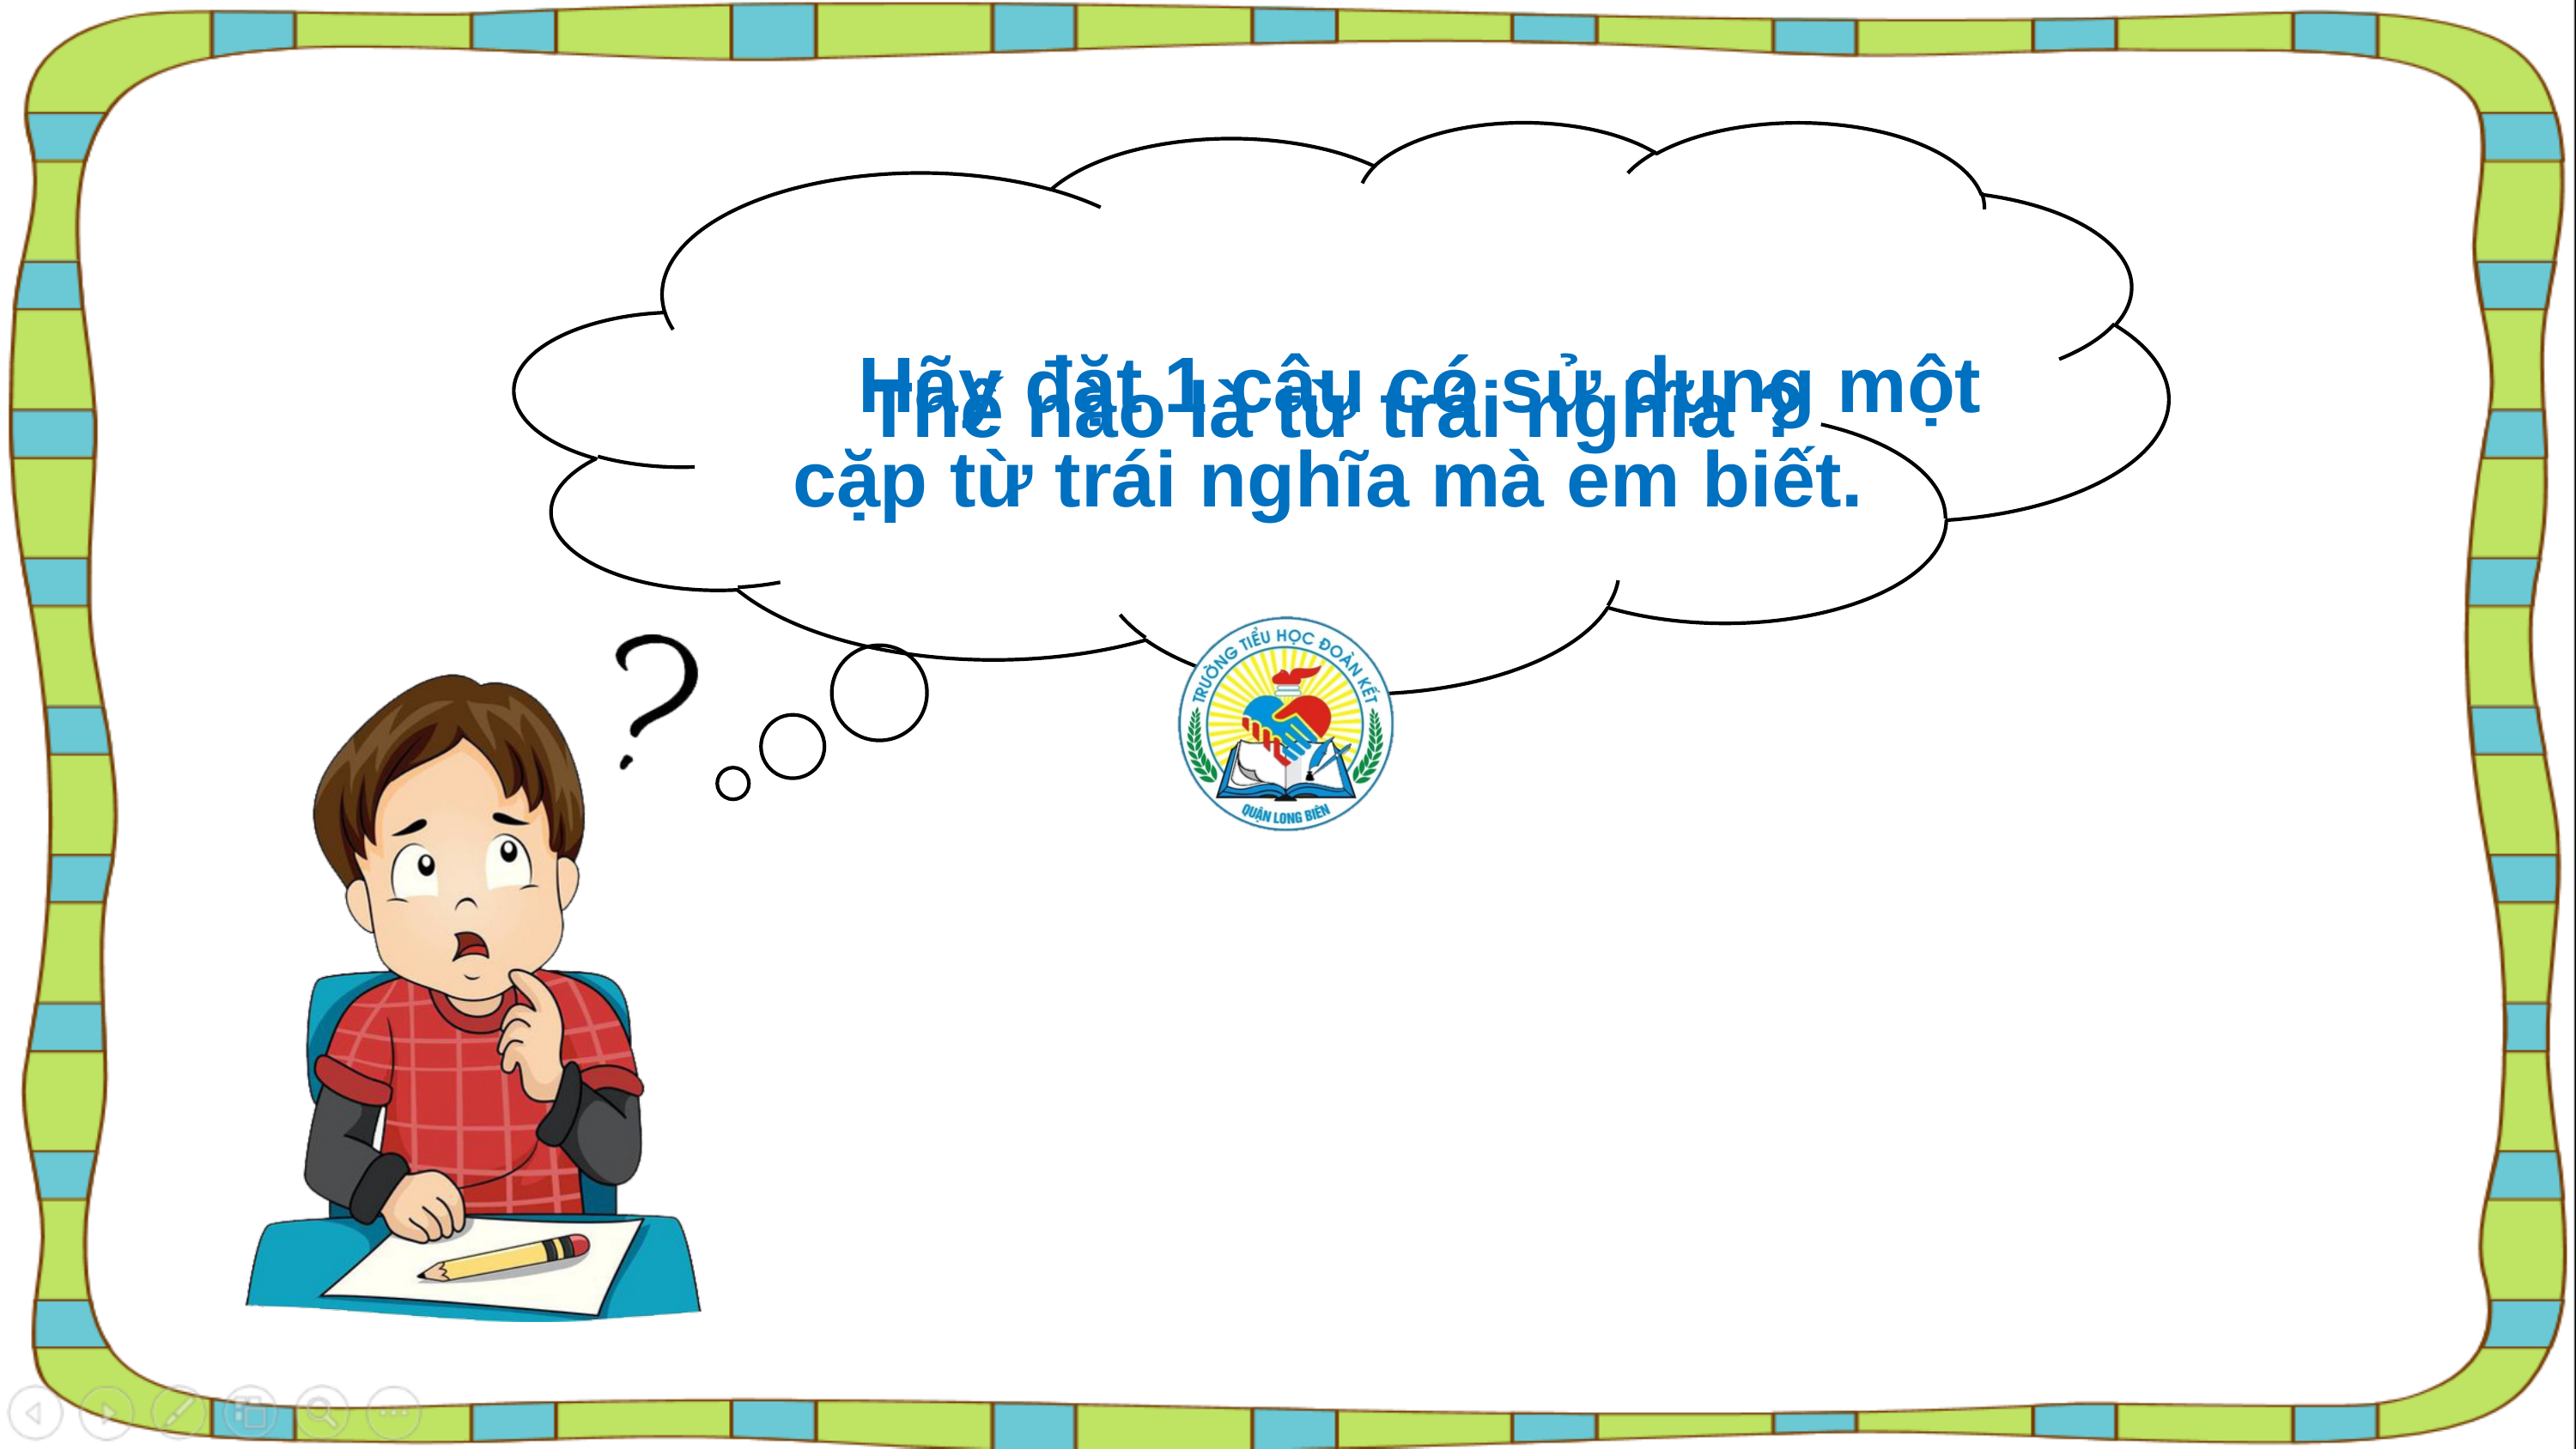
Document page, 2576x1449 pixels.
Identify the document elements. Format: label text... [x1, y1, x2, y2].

picture [0, 0, 2576, 1449]
text_box Hãy đặt 1 câu có sử dụng một cặp từ trái nghĩa mà em biết. [780, 327, 2069, 529]
text_box [787, 712, 827, 780]
text_box [512, 120, 2172, 743]
